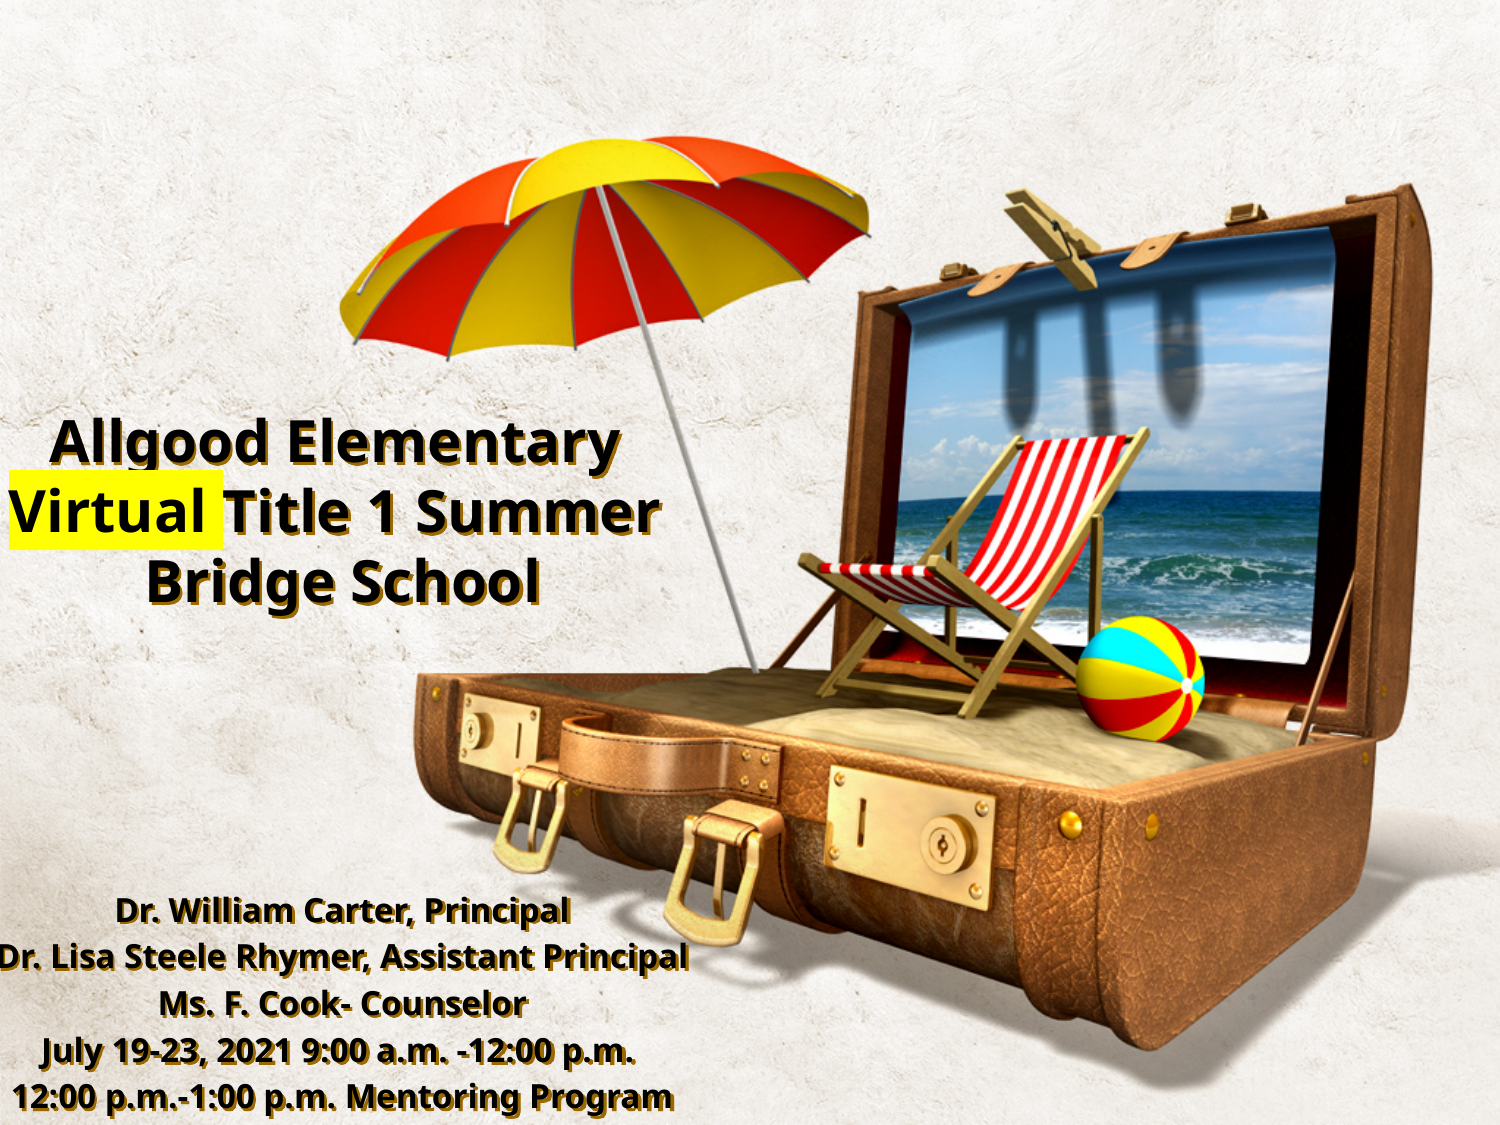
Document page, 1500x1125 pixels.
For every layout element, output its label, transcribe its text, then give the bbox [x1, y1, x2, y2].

title Allgood Elementary Virtual Title 1 Summer Bridge School [0, 455, 869, 563]
picture [0, 0, 1500, 1125]
subtitle Dr. William Carter, Principal Dr. Lisa Steele Rhymer, Assistant Principal Ms. F. Cook- Counselor July 19-23, 2021 9:00 a.m. -12:00 p.m. 12:00 p.m.-1:00 p.m. Mentoring Program [0, 881, 987, 965]
